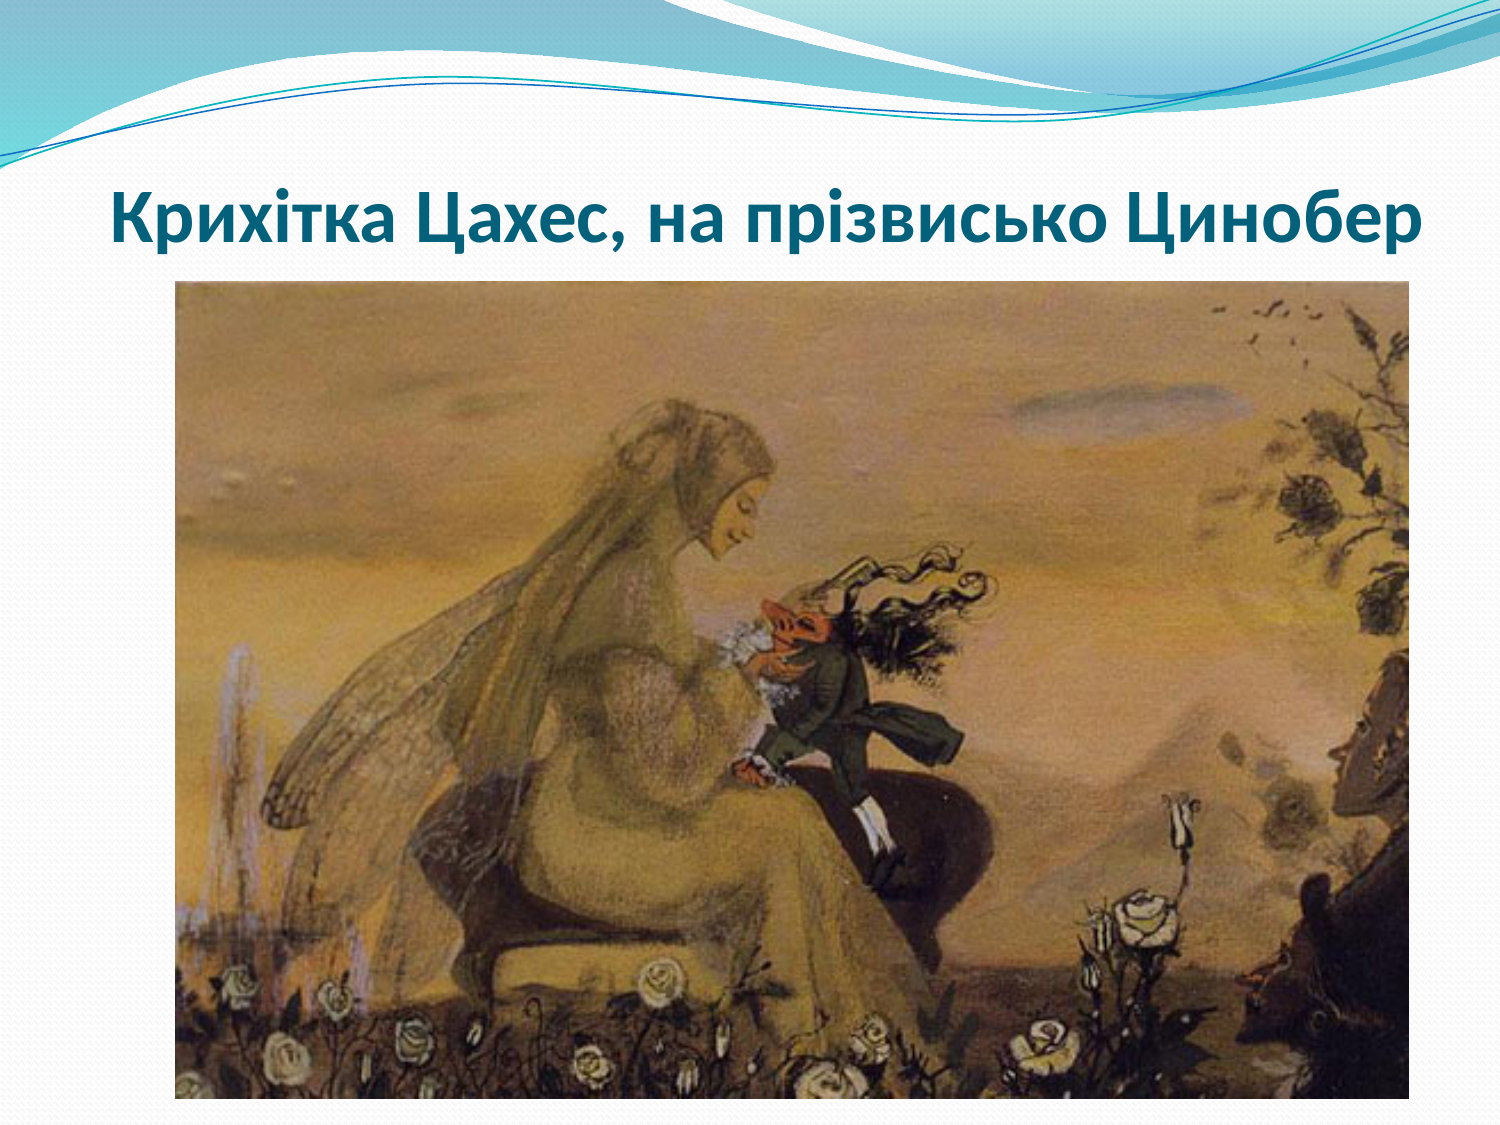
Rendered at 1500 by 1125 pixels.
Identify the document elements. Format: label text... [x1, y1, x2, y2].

title Крихітка Цахес, на прізвисько Цинобер [93, 70, 1444, 258]
picture [175, 280, 1409, 1099]
